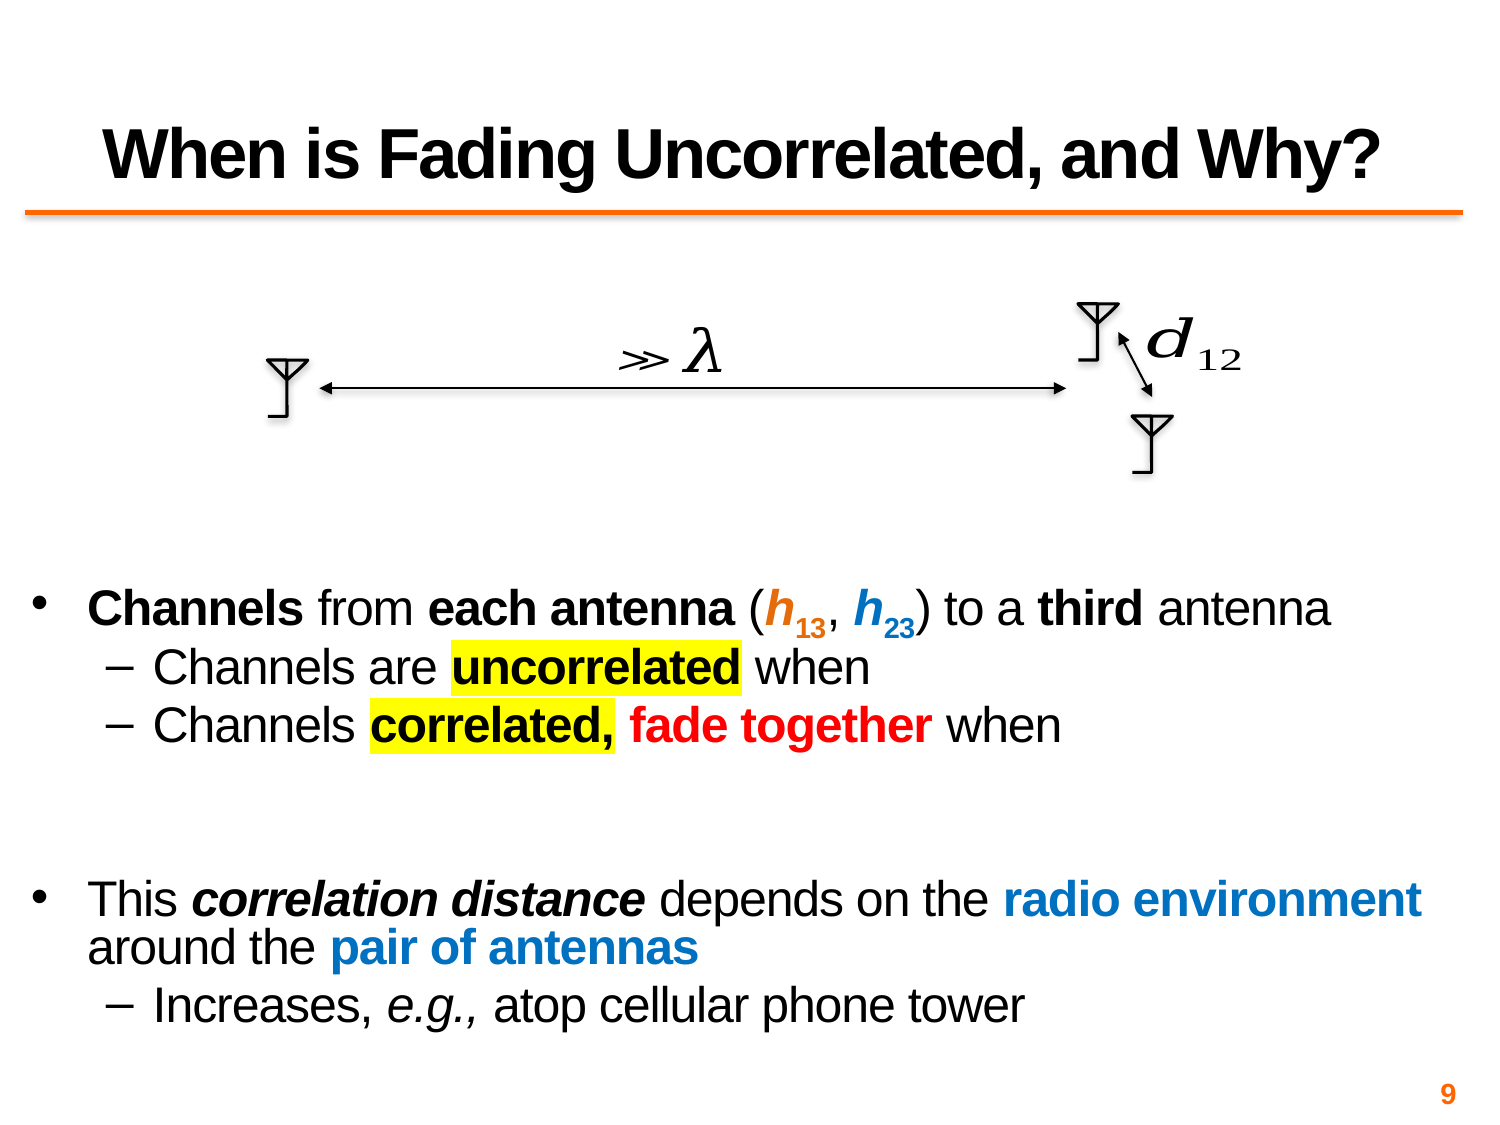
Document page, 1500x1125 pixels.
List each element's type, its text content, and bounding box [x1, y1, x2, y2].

title When is Fading Uncorrelated, and Why? [24, 24, 1463, 201]
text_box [1118, 331, 1153, 398]
text_box [1131, 415, 1174, 474]
text_box [1077, 302, 1120, 361]
slide_number 9 [1112, 1074, 1463, 1110]
text_box [266, 359, 309, 418]
